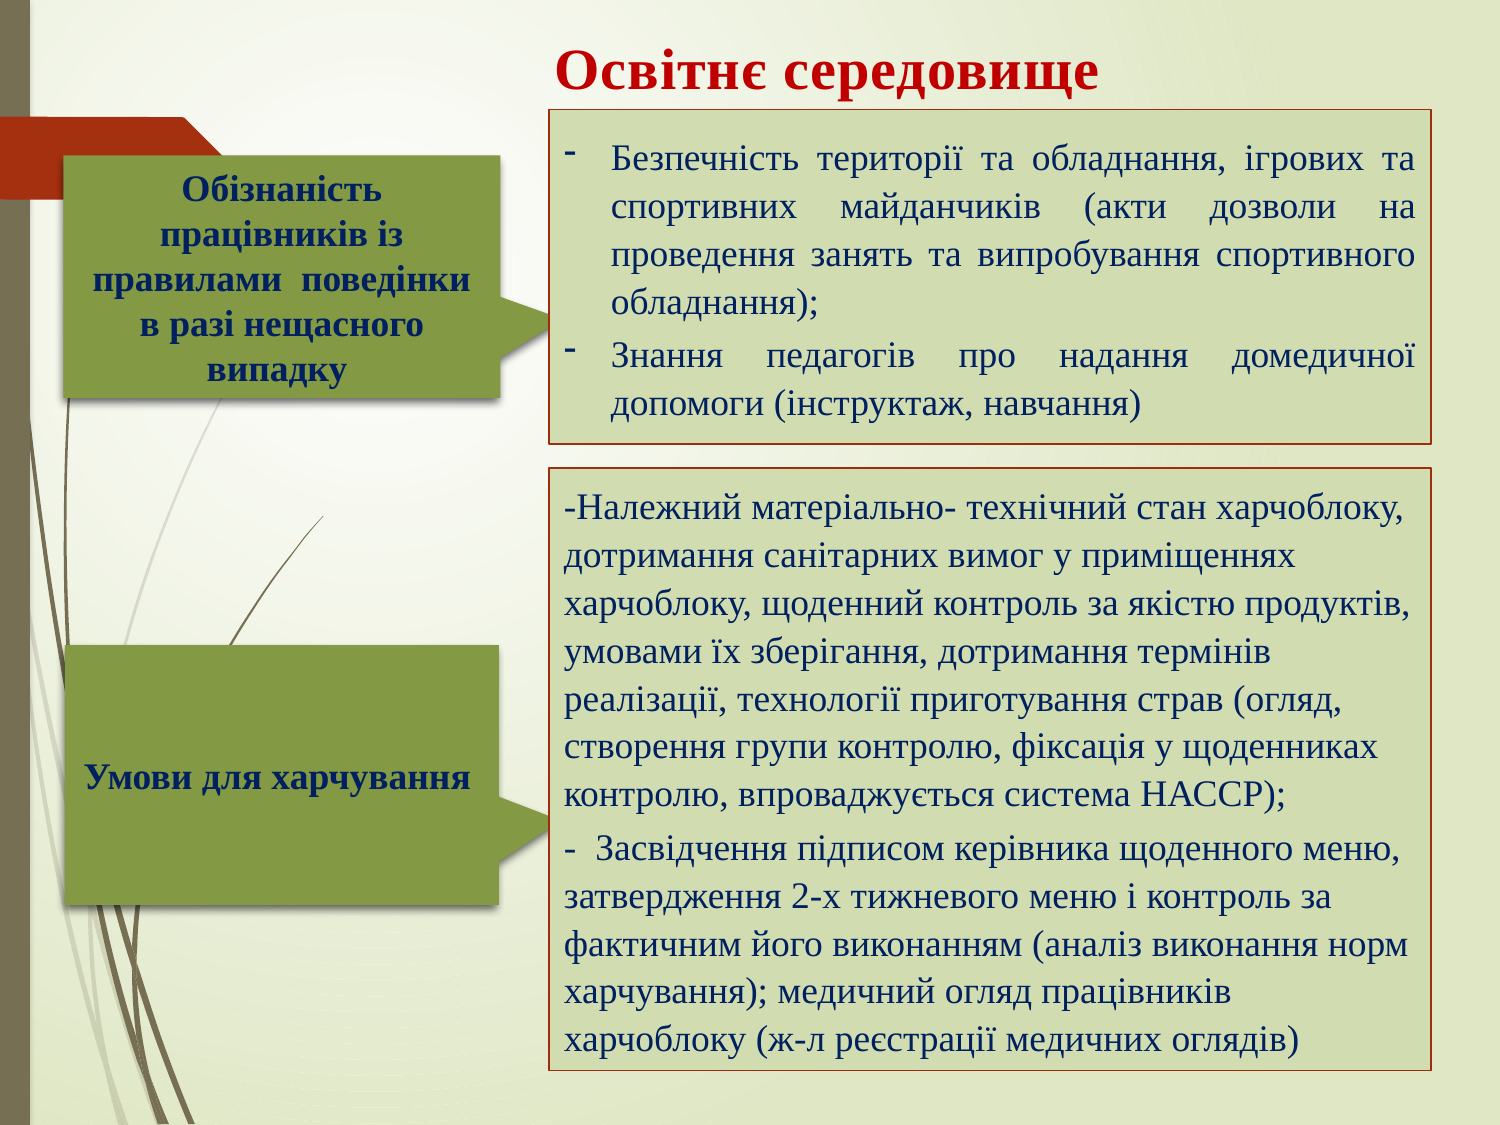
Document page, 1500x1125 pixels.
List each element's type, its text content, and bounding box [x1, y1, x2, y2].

text_box Освітнє середовище [243, 23, 1412, 110]
text_box -Належний матеріально- технічний стан харчоблоку, дотримання санітарних вимог у приміщеннях харчоблоку, щоденний контроль за якістю продуктів, умовами їх зберігання, дотримання термінів реалізації, технології приготування страв (огляд, створення групи контролю, фіксація у щоденниках контролю, впроваджується система НАССР); - Засвідчення підписом керівника щоденного меню, затвердження 2-х тижневого меню і контроль за фактичним його виконанням (аналіз виконання норм харчування); медичний огляд працівників харчоблоку (ж-л реєстрації медичних оглядів) [548, 467, 1432, 1071]
text_box Умови для харчування [64, 645, 548, 905]
text_box Безпечність території та обладнання, ігрових та спортивних майданчиків (акти дозволи на проведення занять та випробування спортивного обладнання); Знання педагогів про надання домедичної допомоги (інструктаж, навчання) [548, 109, 1432, 445]
text_box Обізнаність працівників із правилами поведінки в разі нещасного випадку [63, 155, 548, 398]
